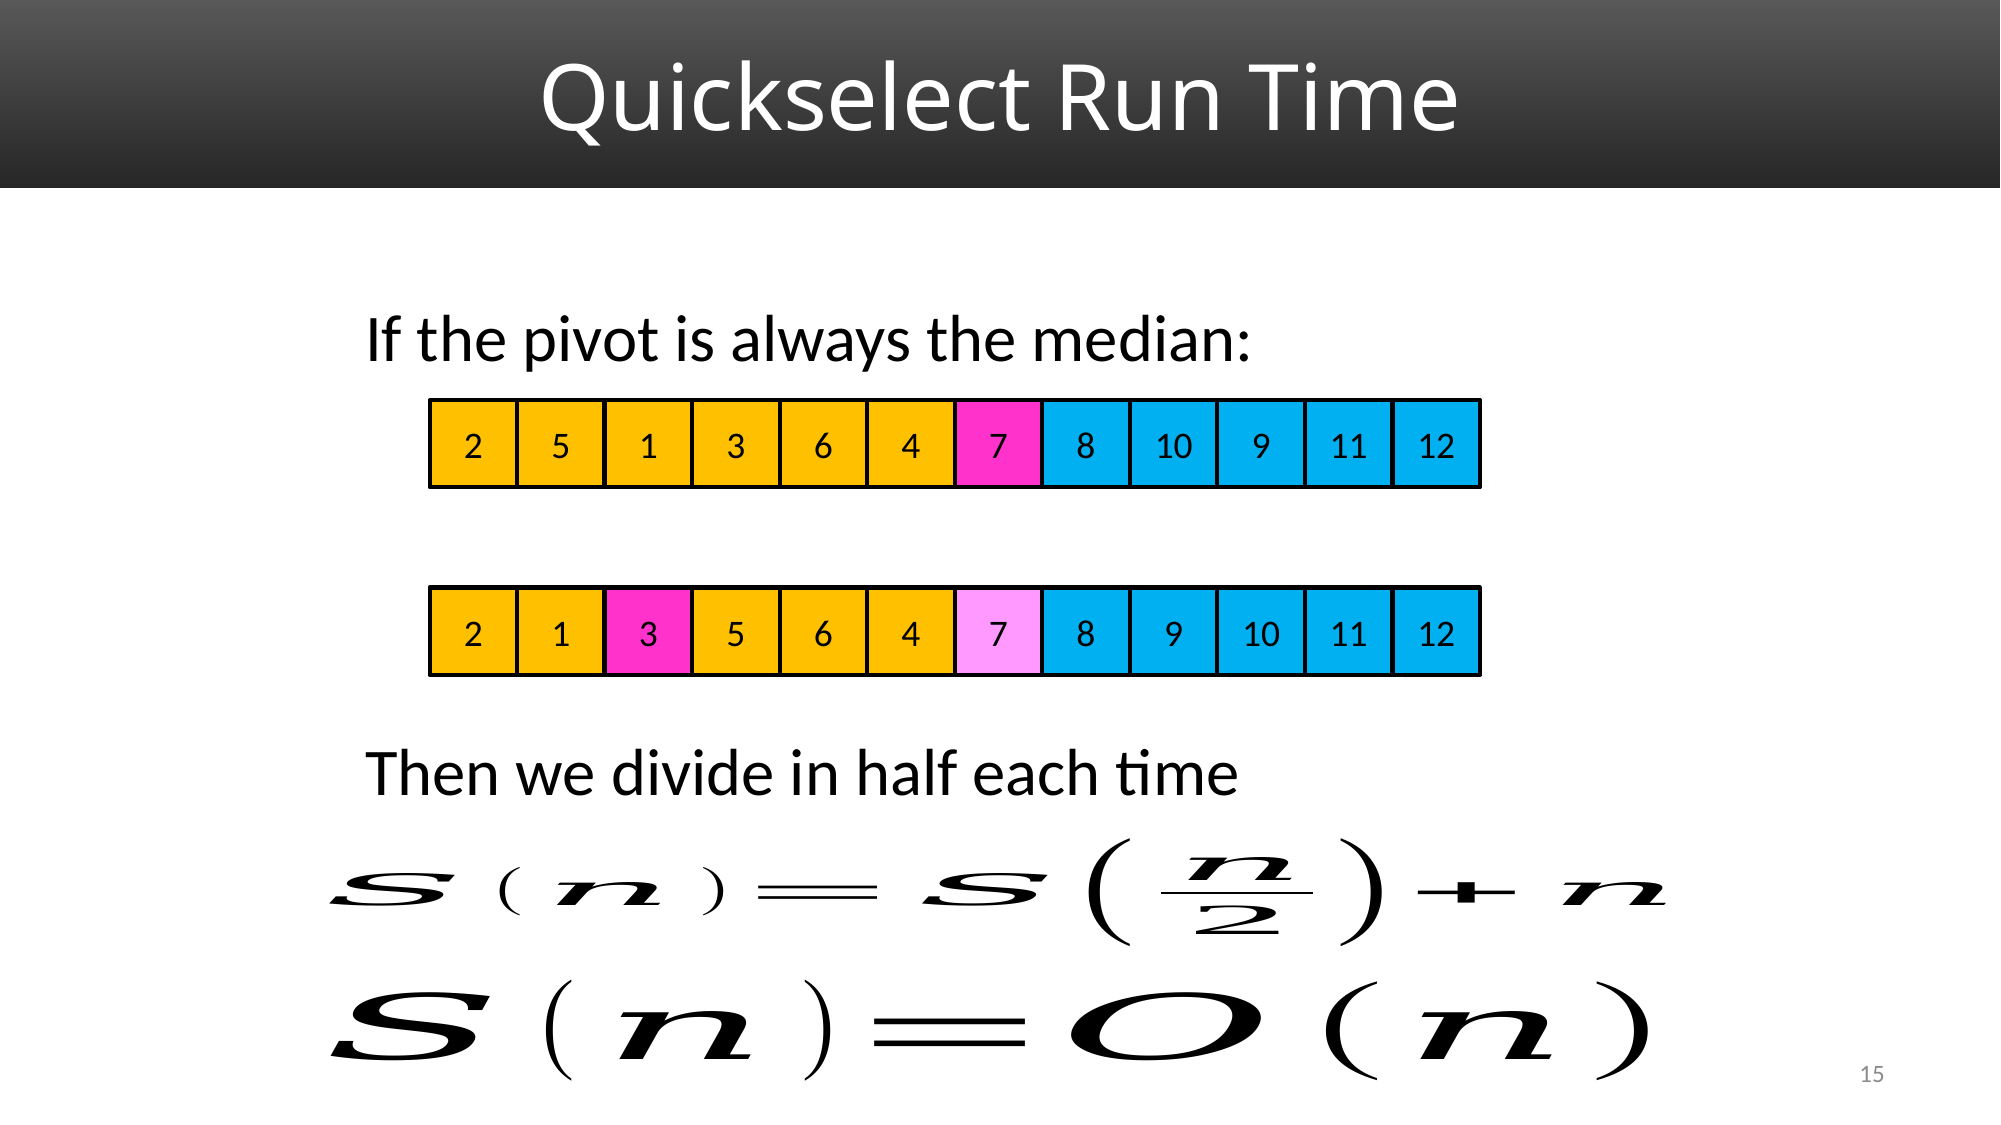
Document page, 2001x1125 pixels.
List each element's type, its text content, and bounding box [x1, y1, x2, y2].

title Quickselect Run Time [99, 24, 1900, 163]
text_box If the pivot is always the median: [349, 287, 1700, 425]
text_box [429, 587, 1481, 676]
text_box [429, 399, 1481, 488]
list Then we divide in half each time [350, 699, 1700, 838]
slide_number 15 [1433, 1042, 1900, 1103]
